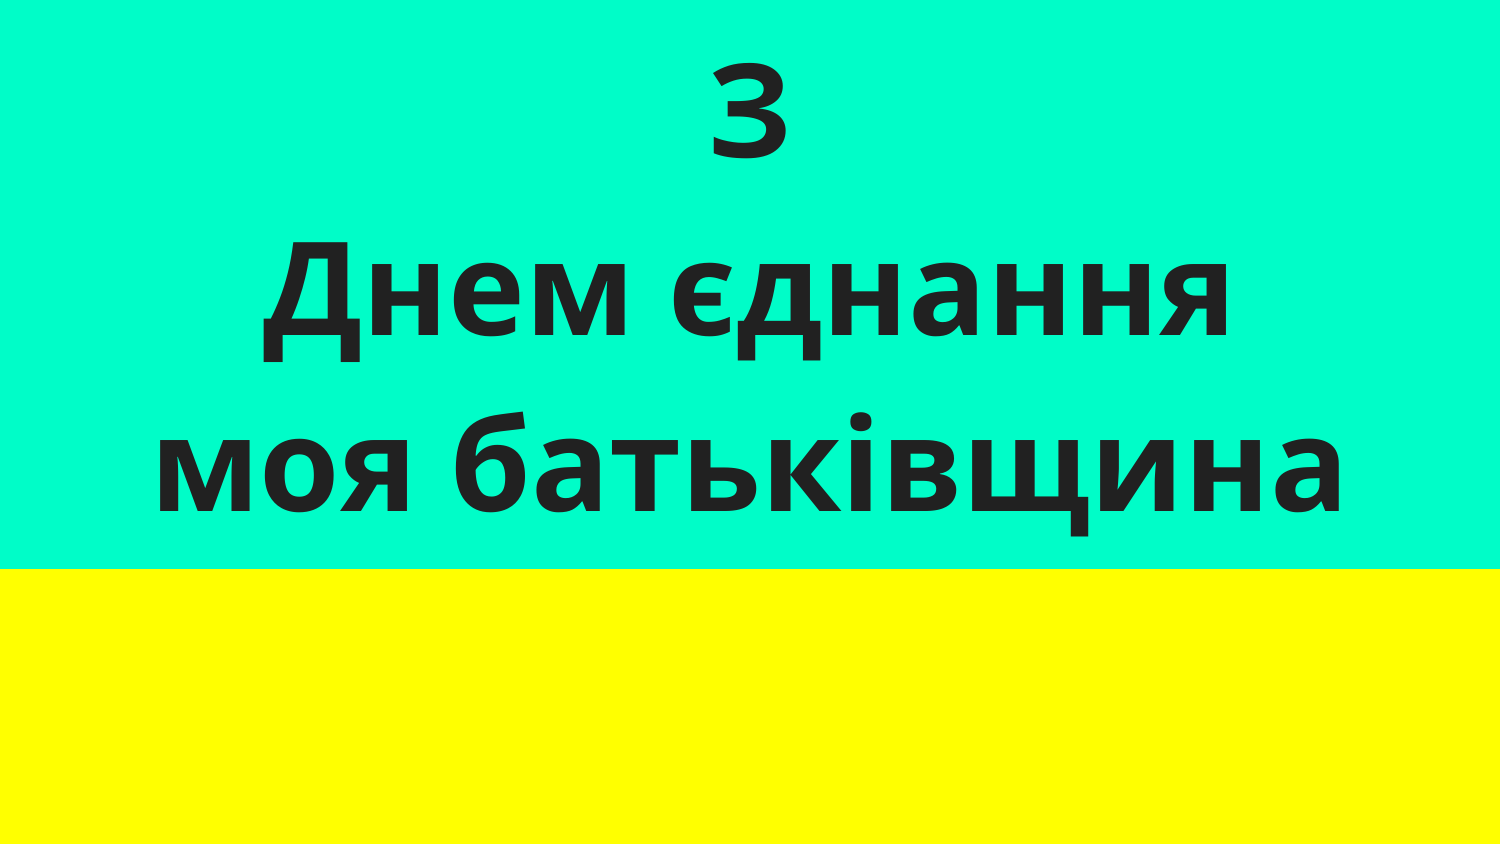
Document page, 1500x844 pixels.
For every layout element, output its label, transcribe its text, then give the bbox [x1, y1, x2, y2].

title З Днем єднання моя батьківщина [0, 0, 1500, 569]
